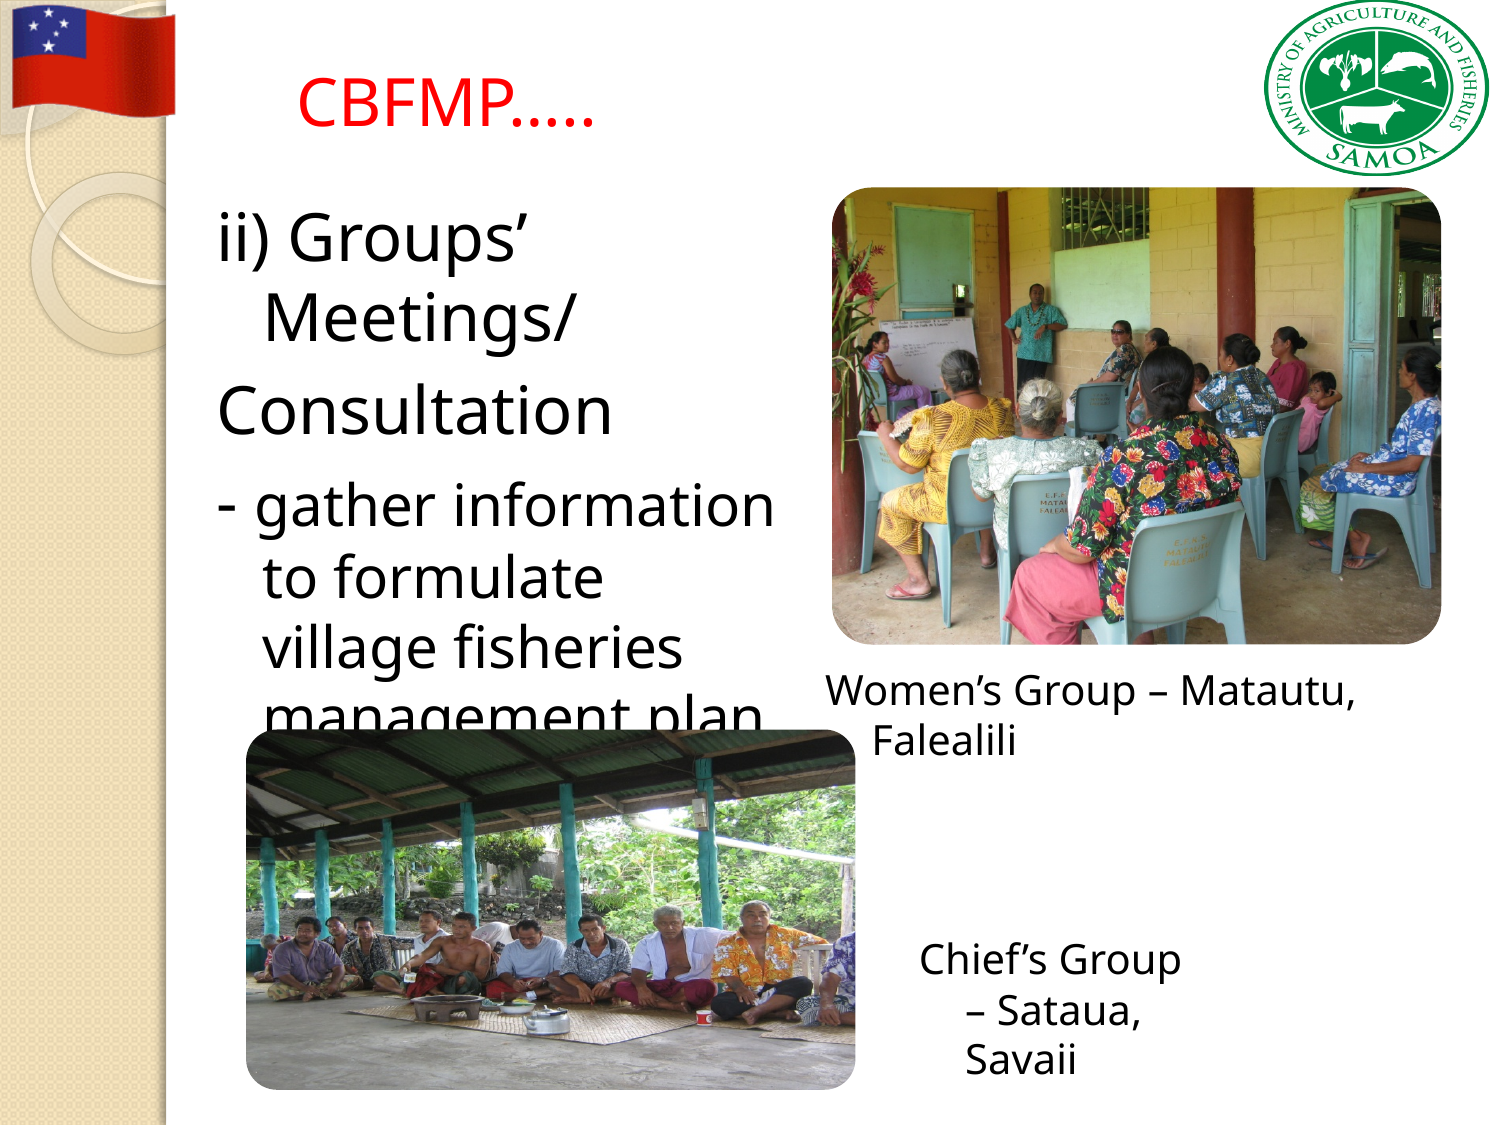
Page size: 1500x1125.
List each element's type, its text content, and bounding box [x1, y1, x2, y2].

title CBFMP….. [281, 35, 1102, 164]
text_box Chief’s Group – Sataua, Savaii [890, 925, 1219, 1055]
picture [0, 0, 188, 125]
picture [245, 729, 856, 1091]
picture [1218, 0, 1500, 177]
text_box Women’s Group – Matautu, Falealili [796, 656, 1454, 750]
picture [831, 187, 1442, 645]
list ii) Groups’ Meetings/ Consultation - gather information to formulate village fisheries management plan [187, 187, 809, 692]
